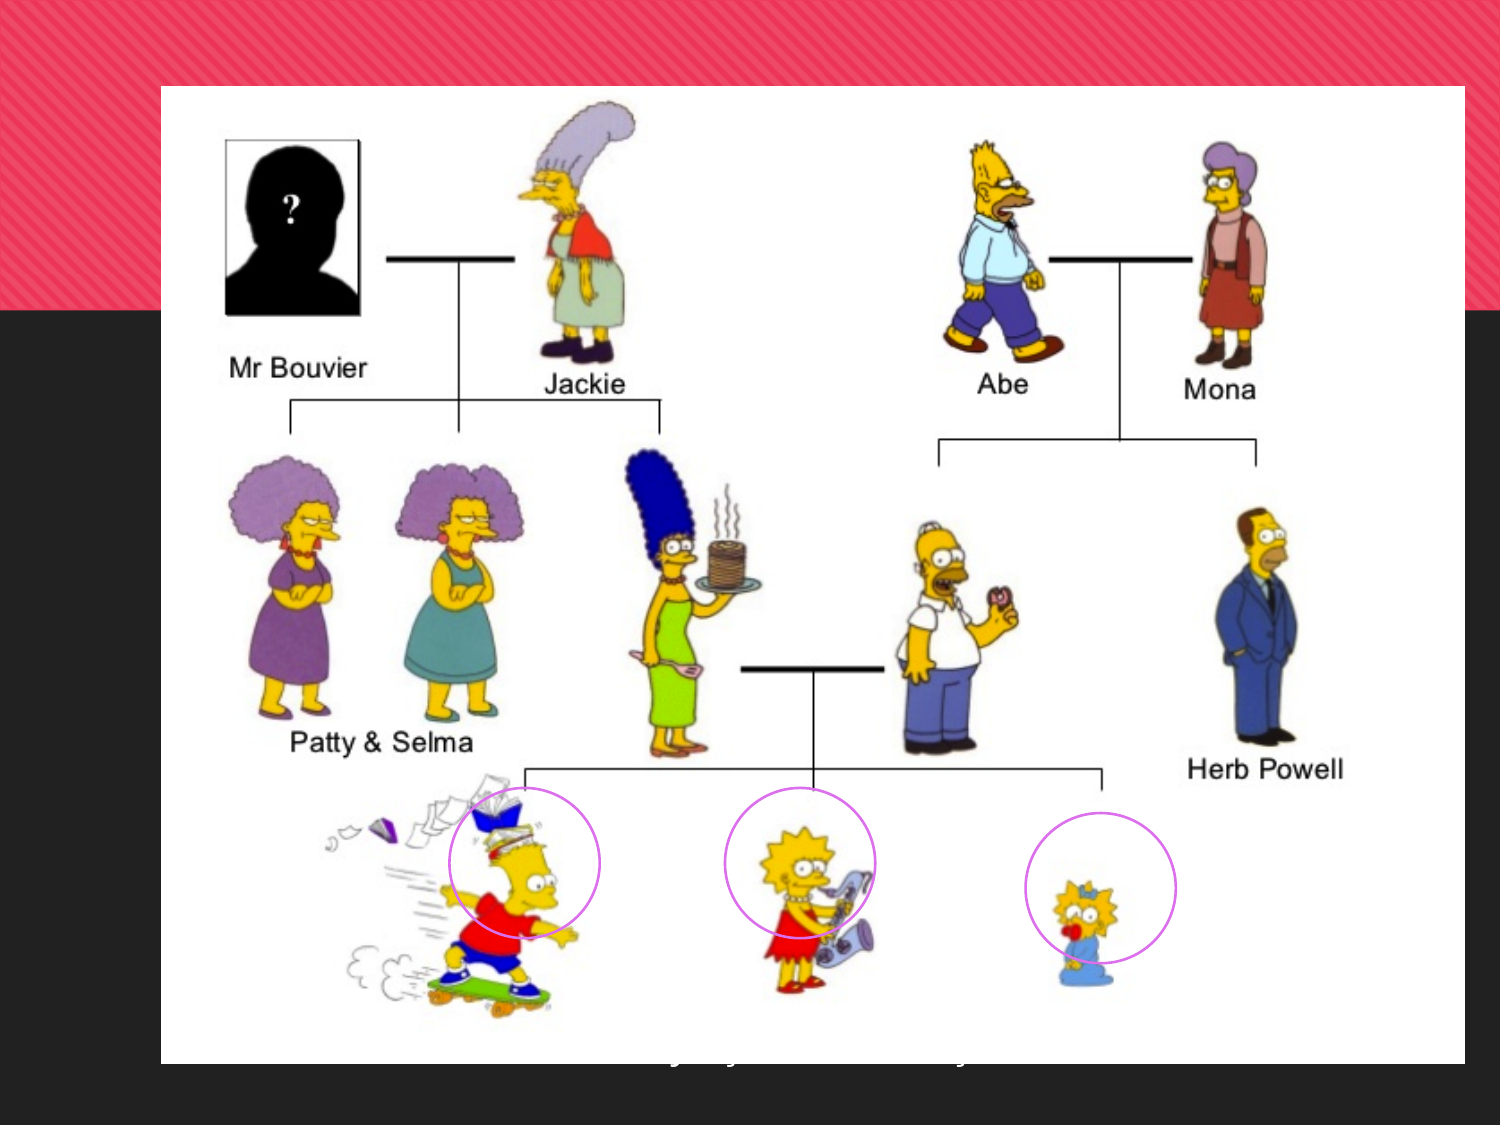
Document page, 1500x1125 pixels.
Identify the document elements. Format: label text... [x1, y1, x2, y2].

text_box Peki ya çocukların saçları? [572, 1064, 1056, 1074]
picture [23, 86, 1500, 1064]
